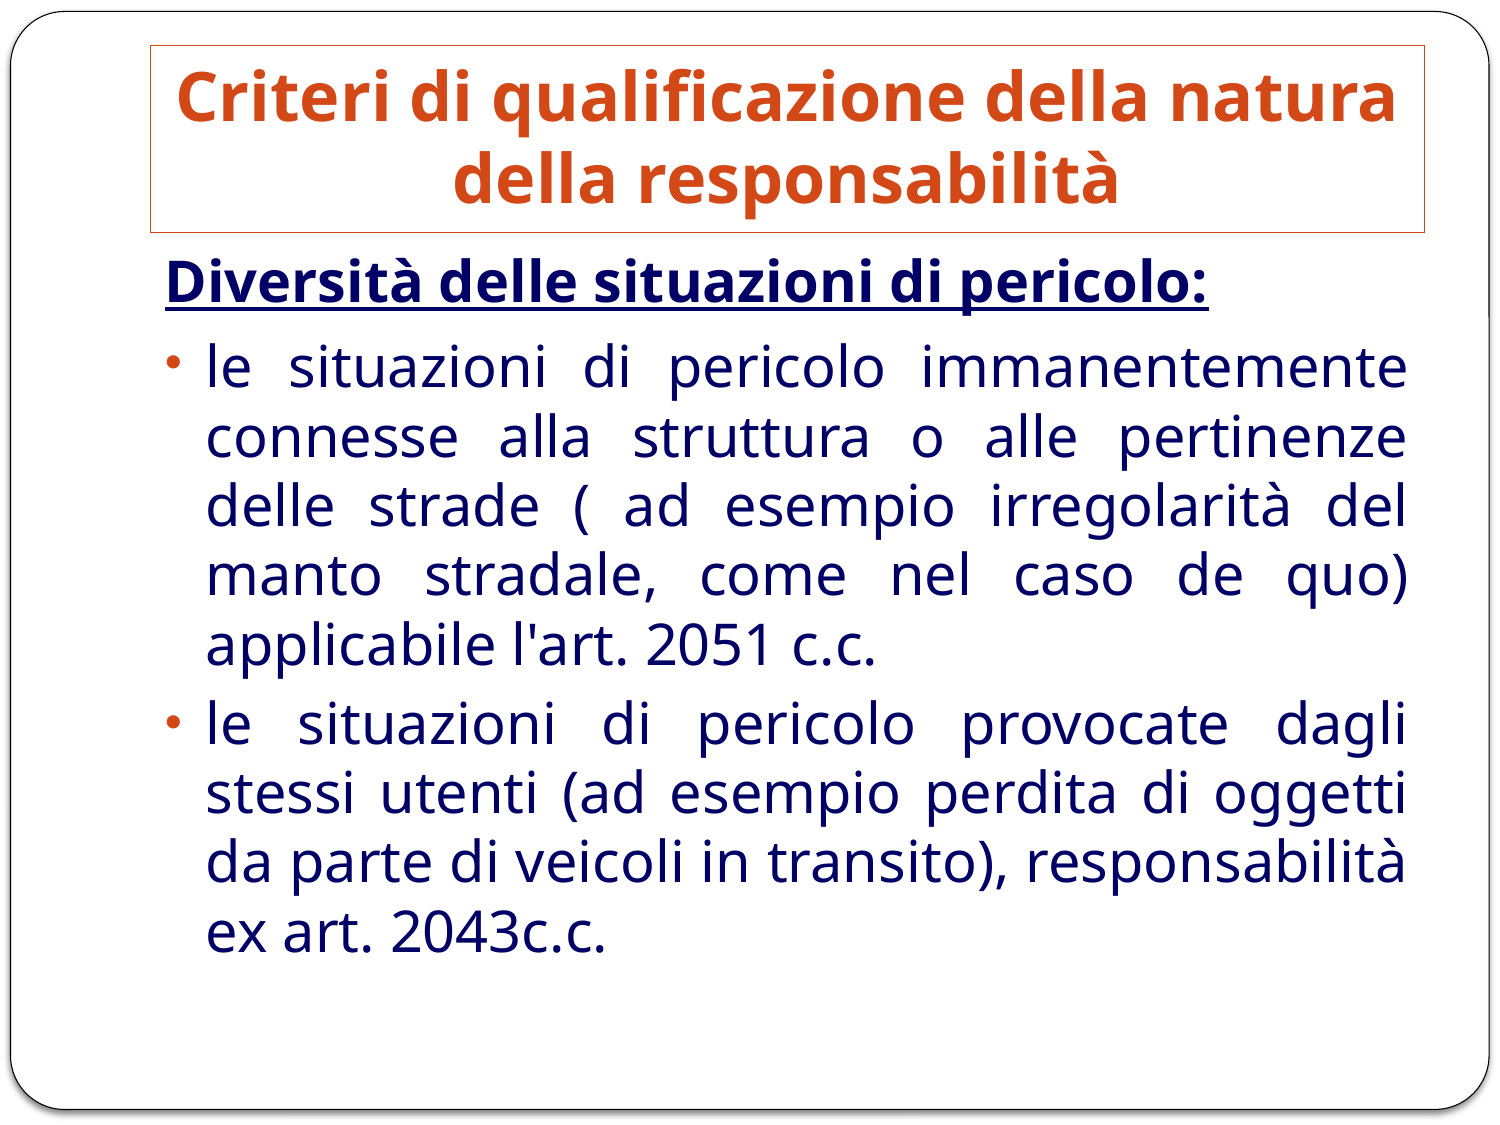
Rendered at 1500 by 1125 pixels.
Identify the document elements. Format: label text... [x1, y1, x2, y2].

list Diversità delle situazioni di pericolo: le situazioni di pericolo immanentemente connesse alla struttura o alle pertinenze delle strade ( ad esempio irregolarità del manto stradale, come nel caso de quo) applicabile l'art. 2051 c.c. le situazioni di pericolo provocate dagli stessi utenti (ad esempio perdita di oggetti da parte di veicoli in transito), responsabilità ex art. 2043c.c. [150, 237, 1425, 988]
title Criteri di qualificazione della natura della responsabilità [150, 45, 1425, 233]
